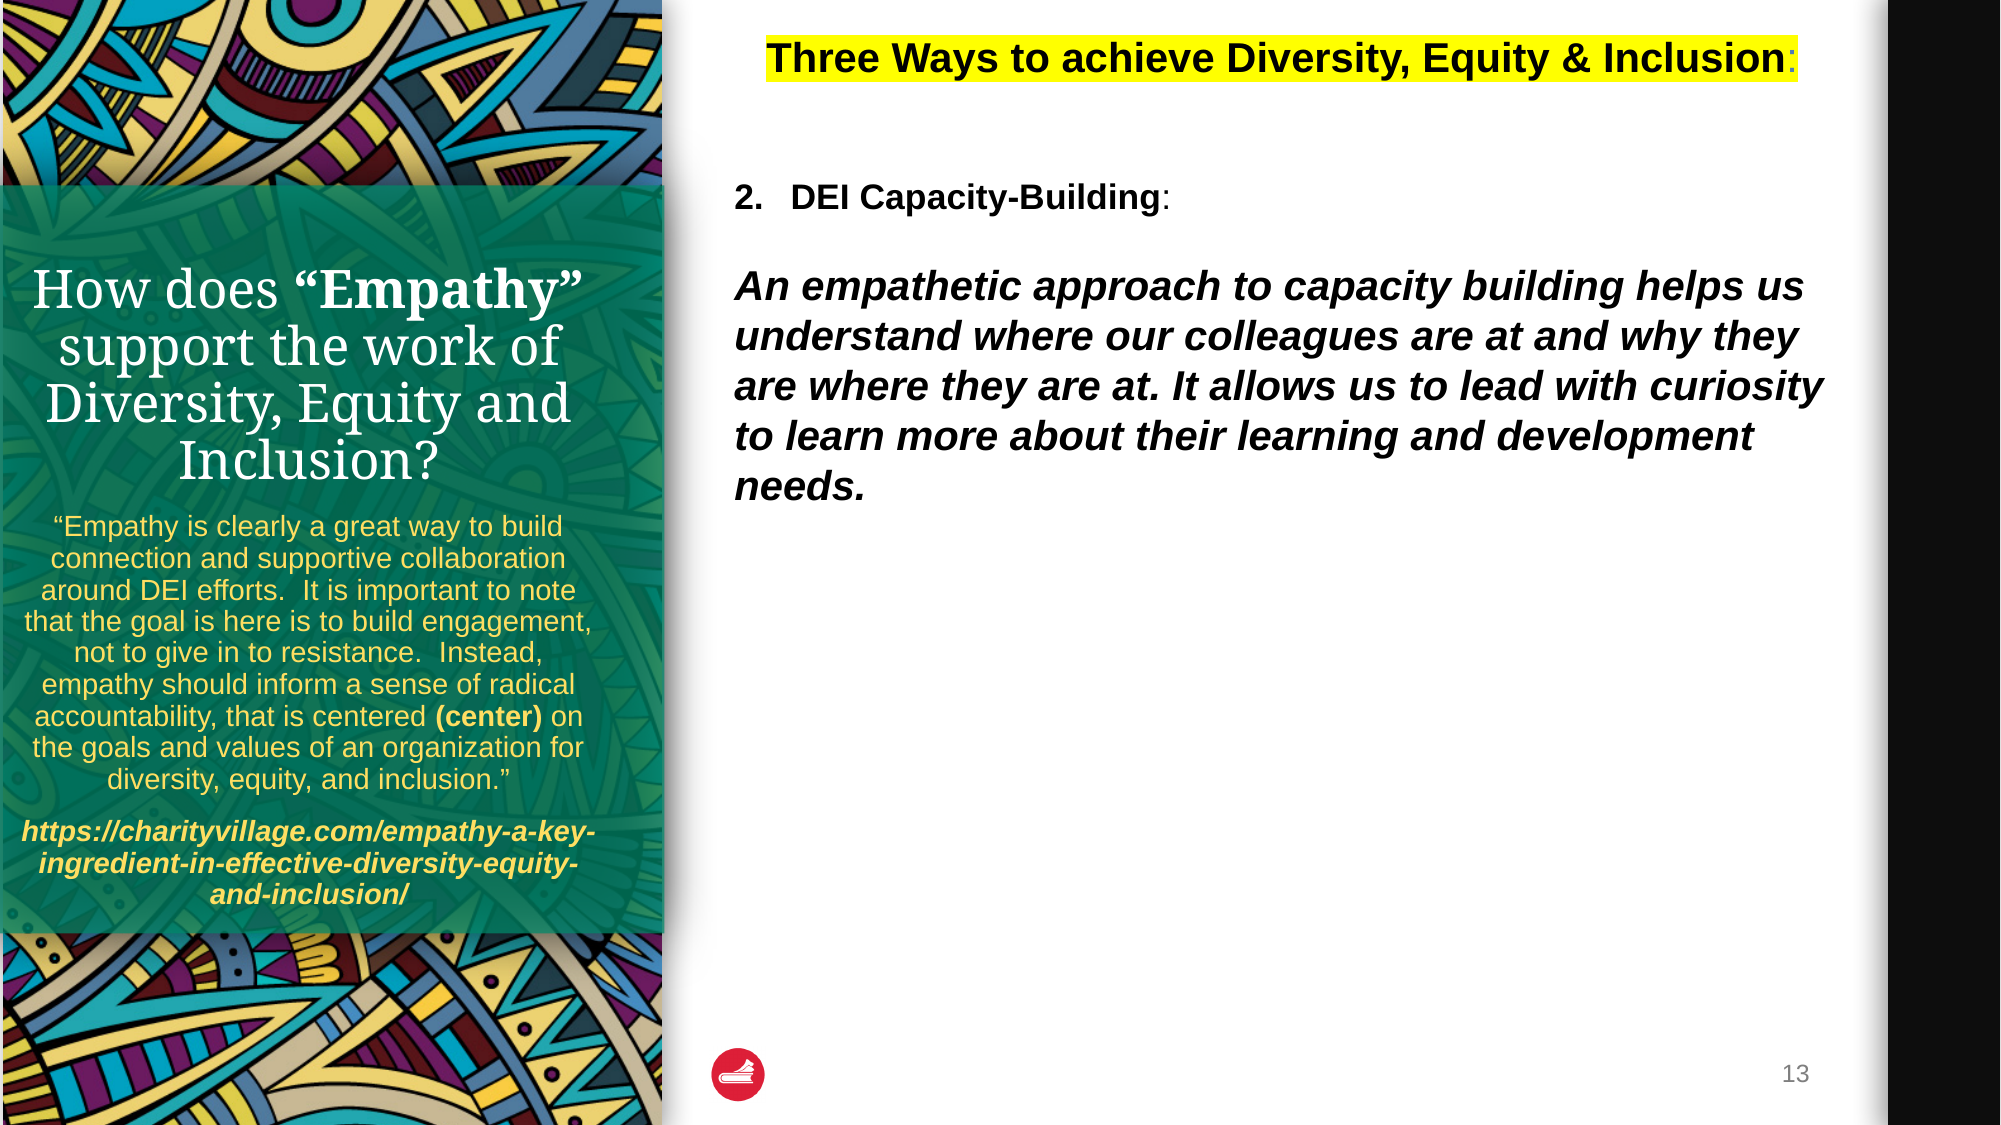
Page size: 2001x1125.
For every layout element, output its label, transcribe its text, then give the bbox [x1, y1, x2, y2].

picture [3, 0, 662, 185]
picture [616, 934, 662, 1125]
list “Empathy is clearly a great way to build connection and supportive collaboration around DEI efforts. It is important to note that the goal is here is to build engagement, not to give in to resistance. Instead, empathy should inform a sense of radical accountability, that is centered (center) on the goals and values of an organization for diversity, equity, and inclusion.” https://charityvillage.com/empathy-a-key-ingredient-in-effective-diversity-equity-and-inclusion/ [2, 504, 616, 1125]
title How does “Empathy” support the work of Diversity, Equity and Inclusion? [15, 204, 603, 504]
picture [709, 1046, 766, 1103]
text_box Three Ways to achieve Diversity, Equity & Inclusion: DEI Capacity-Building: An empathetic approach to capacity building helps us understand where our colleagues are at and why they are where they are at. It allows us to lead with curiosity to learn more about their learning and development needs. [719, 23, 1845, 559]
slide_number 13 [1622, 1042, 1810, 1104]
